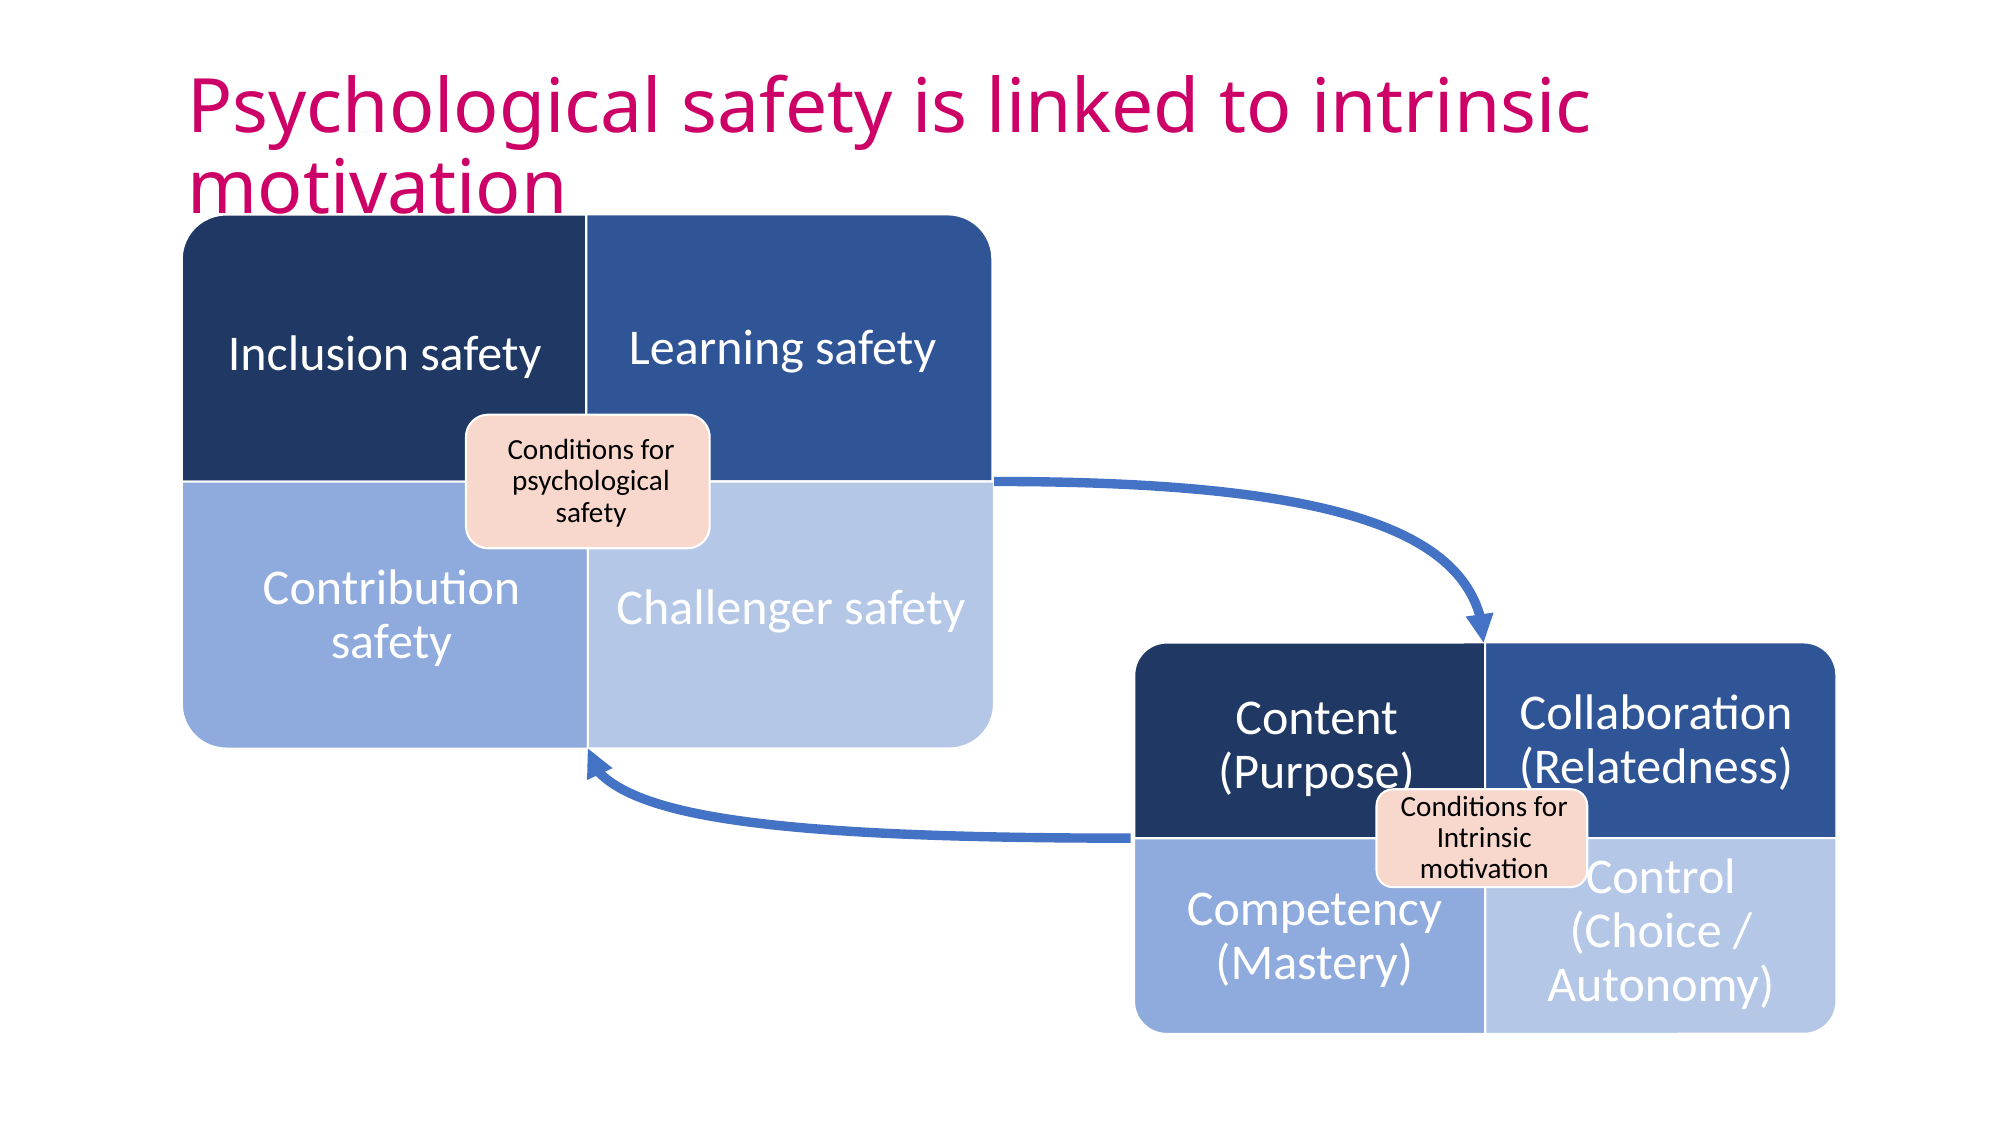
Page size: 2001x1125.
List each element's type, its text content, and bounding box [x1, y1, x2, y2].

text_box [993, 481, 1482, 643]
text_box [587, 748, 1131, 839]
title Psychological safety is linked to intrinsic motivation [172, 89, 1828, 208]
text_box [1130, 642, 1834, 1034]
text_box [181, 214, 994, 749]
